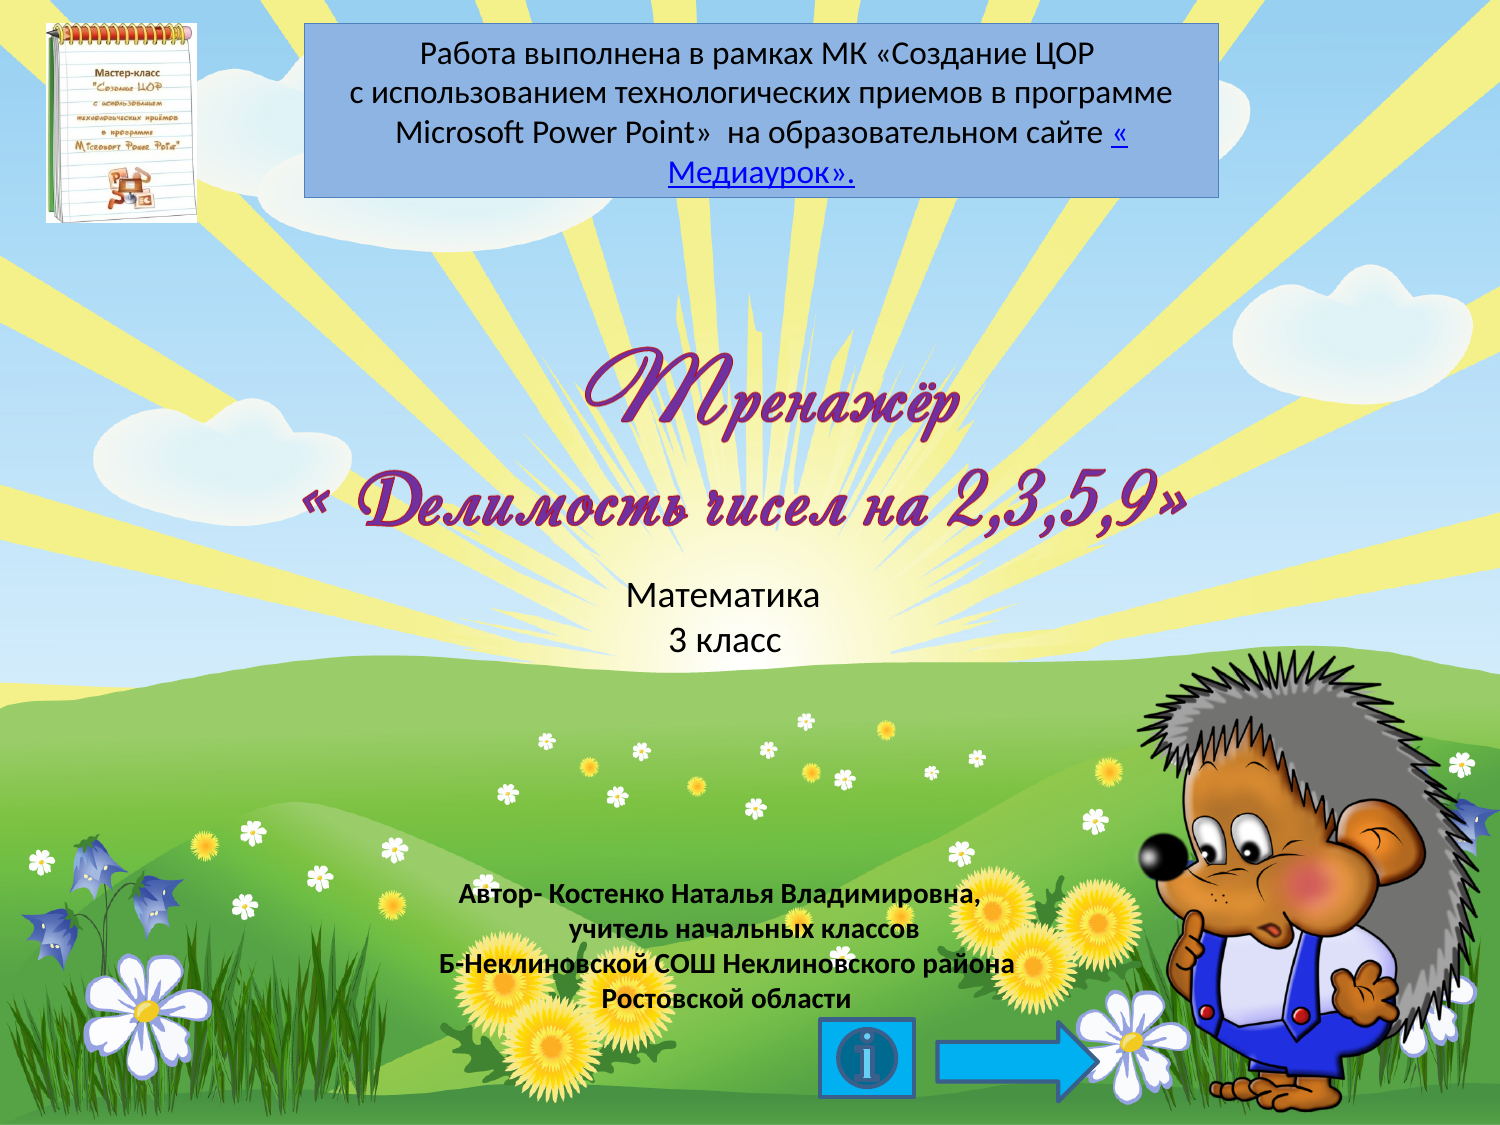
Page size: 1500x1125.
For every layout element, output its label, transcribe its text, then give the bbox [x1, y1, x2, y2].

text_box Математика 3 класс [610, 572, 836, 668]
picture [0, 0, 1500, 1125]
text_box Автор- Костенко Наталья Владимировна, учитель начальных классов Б-Неклиновской СОШ Неклиновского района Ростовской области [339, 867, 1049, 1022]
text_box [935, 1039, 1049, 1084]
text_box [818, 1017, 916, 1099]
text_box Работа выполнена в рамках МК «Создание ЦОР с использованием технологических приемов в программе Microsoft Power Point» на образовательном сайте «Медиаурок». [304, 23, 1219, 198]
